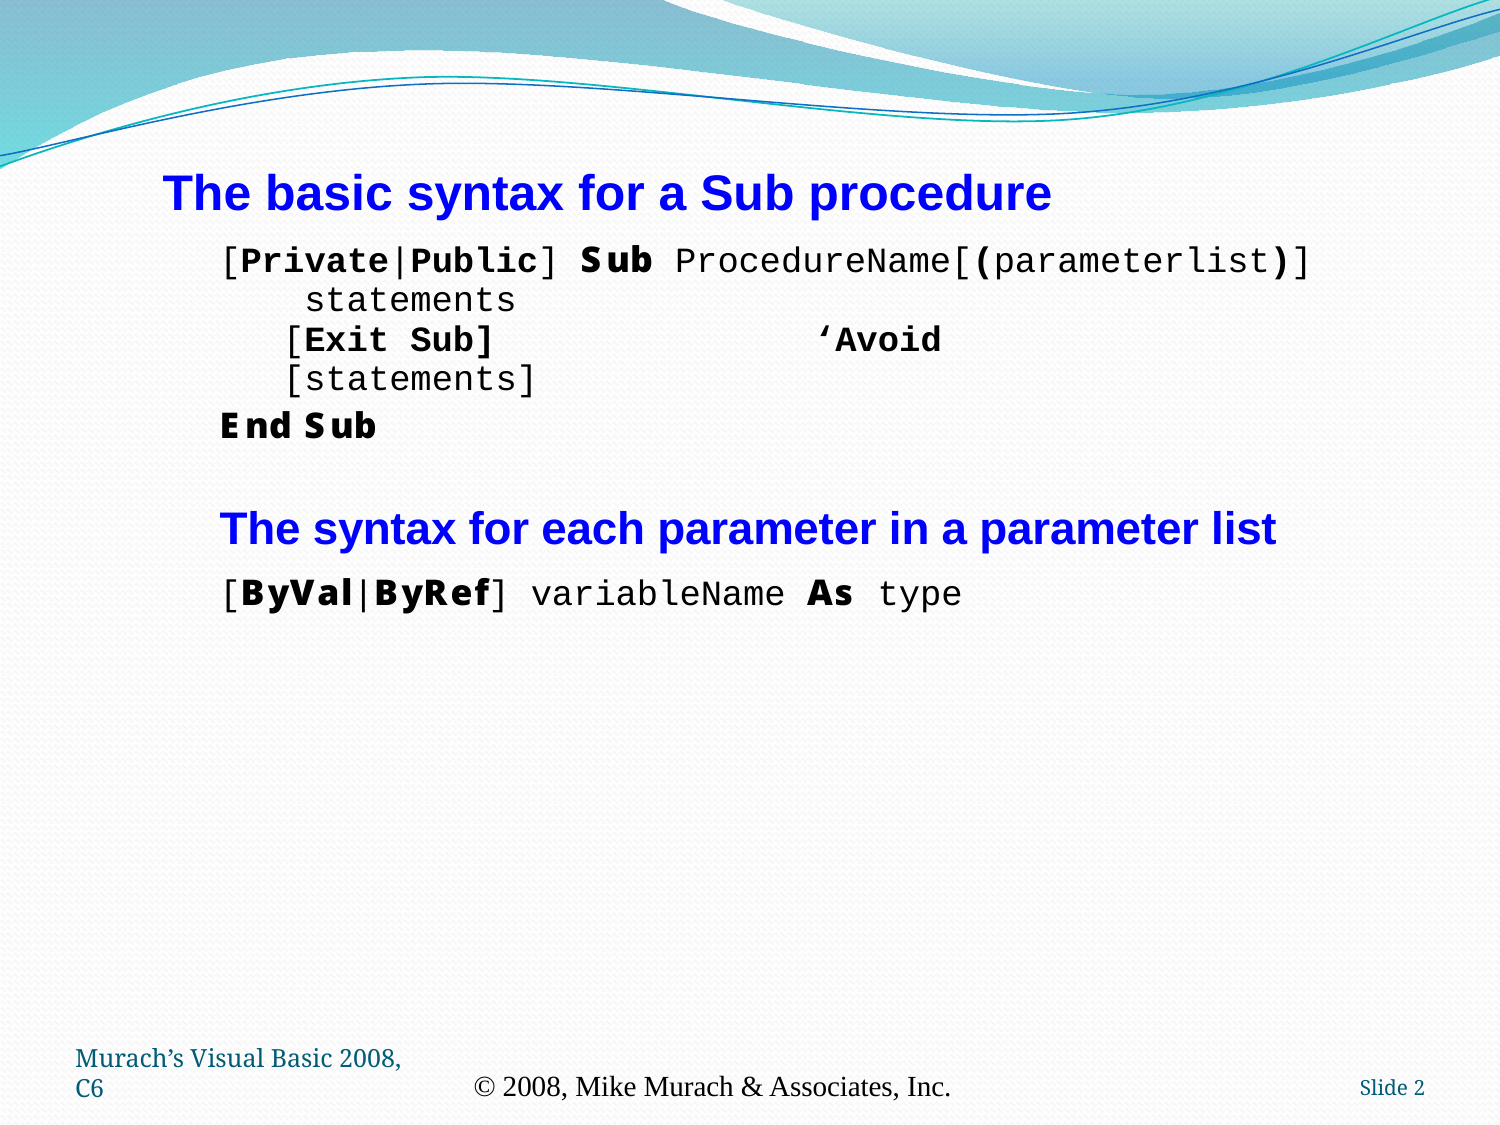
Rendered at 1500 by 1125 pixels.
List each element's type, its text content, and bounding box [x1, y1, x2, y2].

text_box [162, 162, 1364, 852]
slide_number Murach’s Visual Basic 2008, C6 [75, 1042, 425, 1103]
footer © 2008, Mike Murach & Associates, Inc. [437, 1042, 988, 1103]
slide_number Slide 2 [1299, 1042, 1425, 1103]
